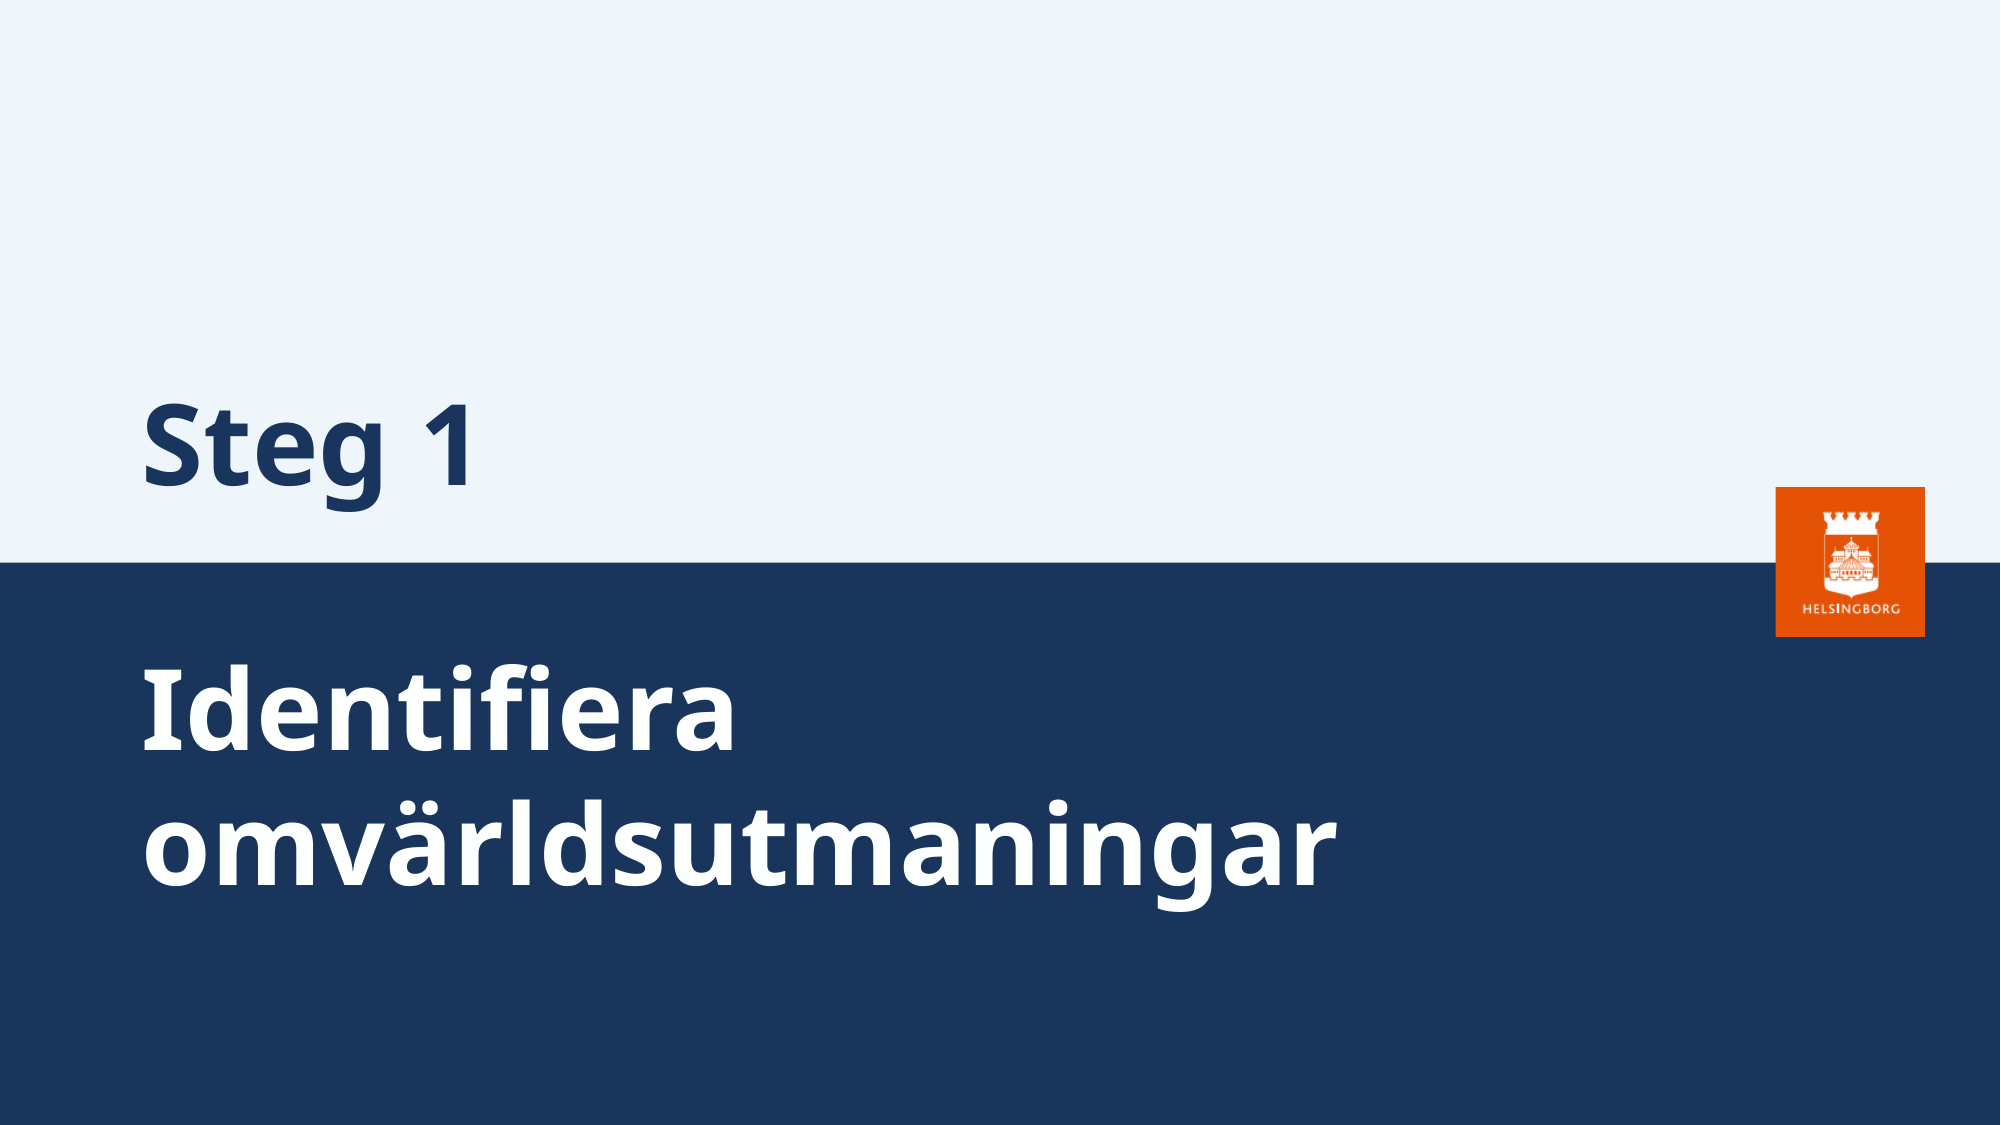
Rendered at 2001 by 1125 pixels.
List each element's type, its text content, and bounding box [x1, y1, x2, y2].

subtitle Identifiera omvärldsutmaningar [141, 637, 1642, 909]
title Steg 1 [141, 118, 1642, 510]
